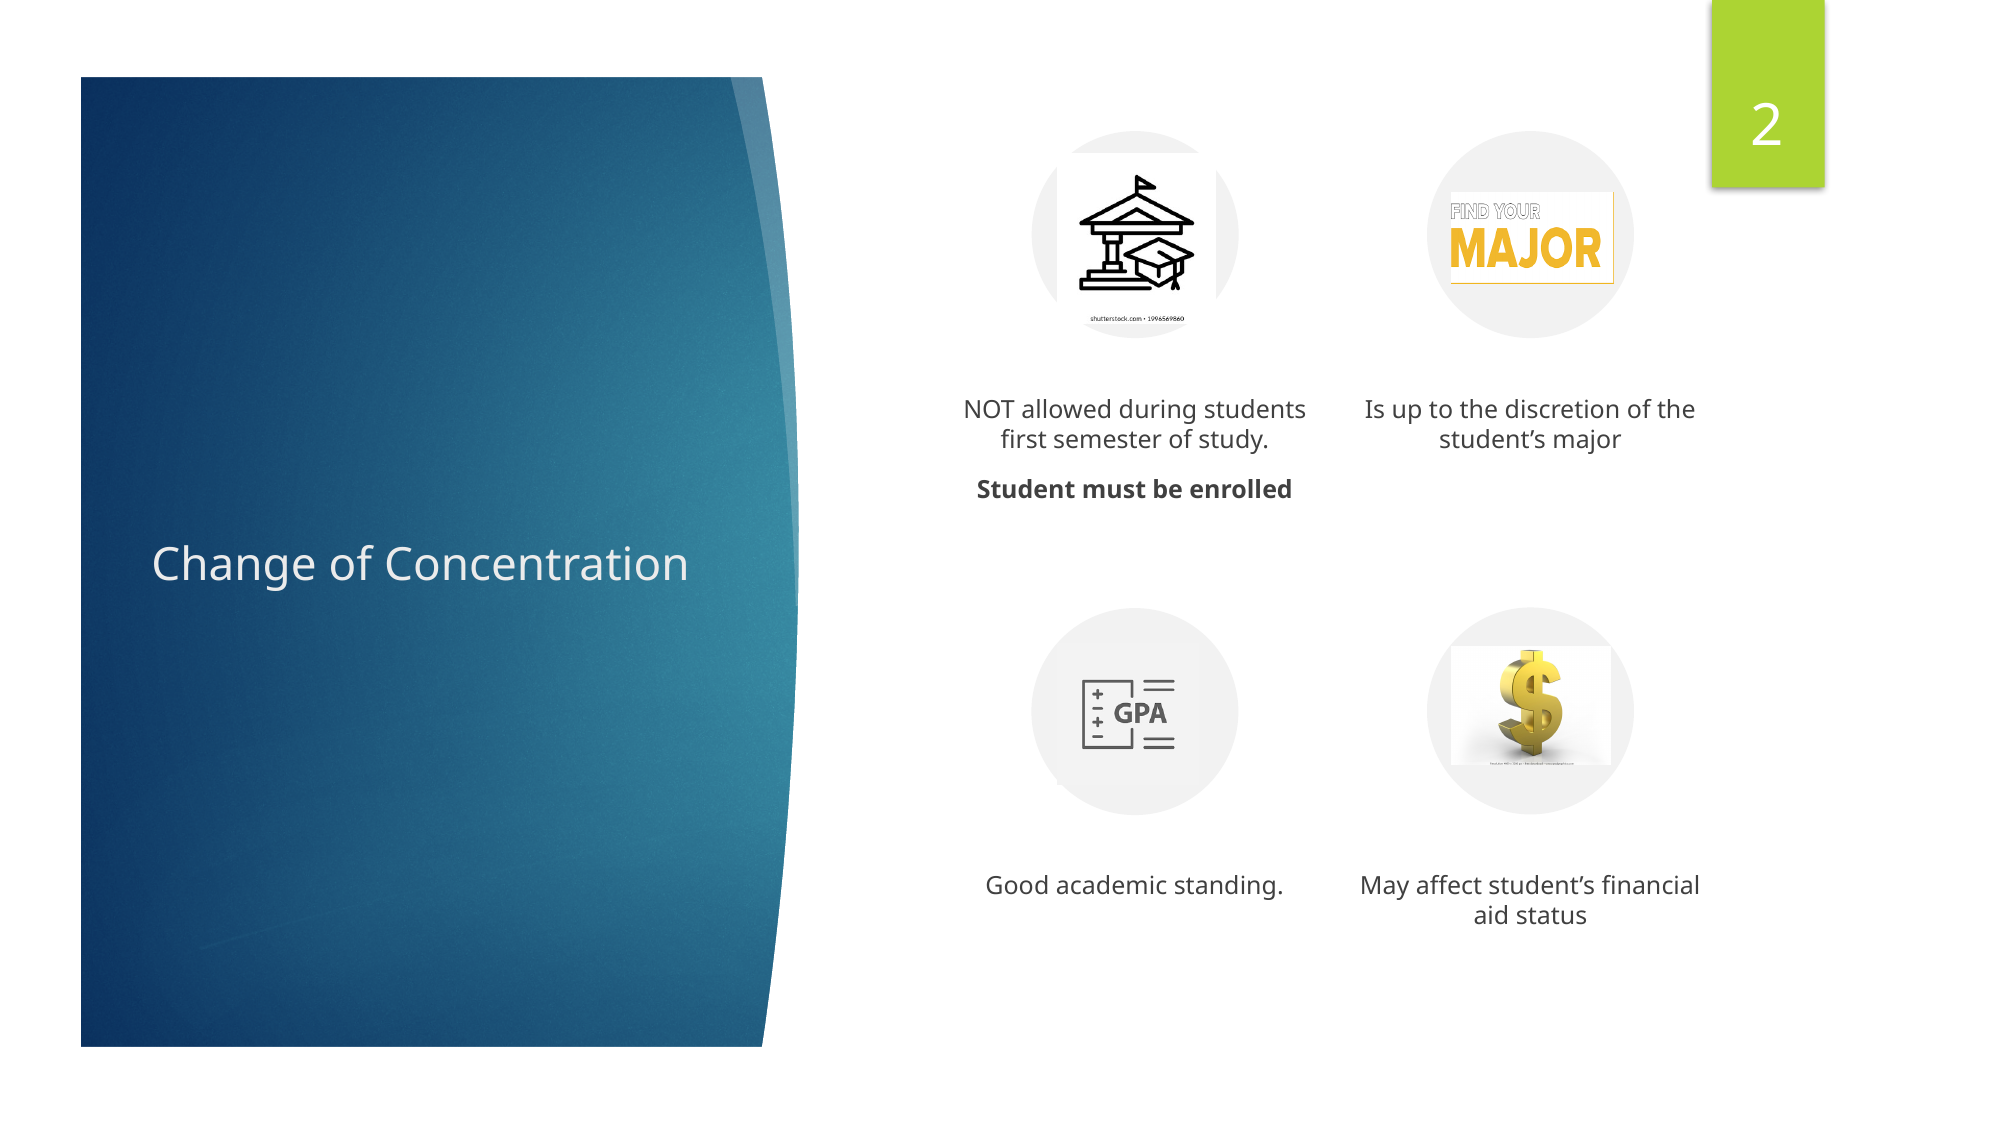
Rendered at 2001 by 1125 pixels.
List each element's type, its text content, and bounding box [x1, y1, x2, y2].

list Good academic standing. [944, 862, 1326, 990]
picture [1451, 646, 1611, 765]
list NOT allowed during students first semester of study. Student must be enrolled [944, 385, 1326, 513]
title Change of Concentration [136, 375, 754, 750]
list Is up to the discretion of the student’s major [1339, 385, 1722, 513]
slide_number 2 [1698, 48, 1836, 175]
picture [1057, 643, 1199, 785]
list May affect student’s financial aid status [1339, 862, 1722, 990]
picture [1057, 152, 1216, 324]
picture [1451, 192, 1615, 284]
